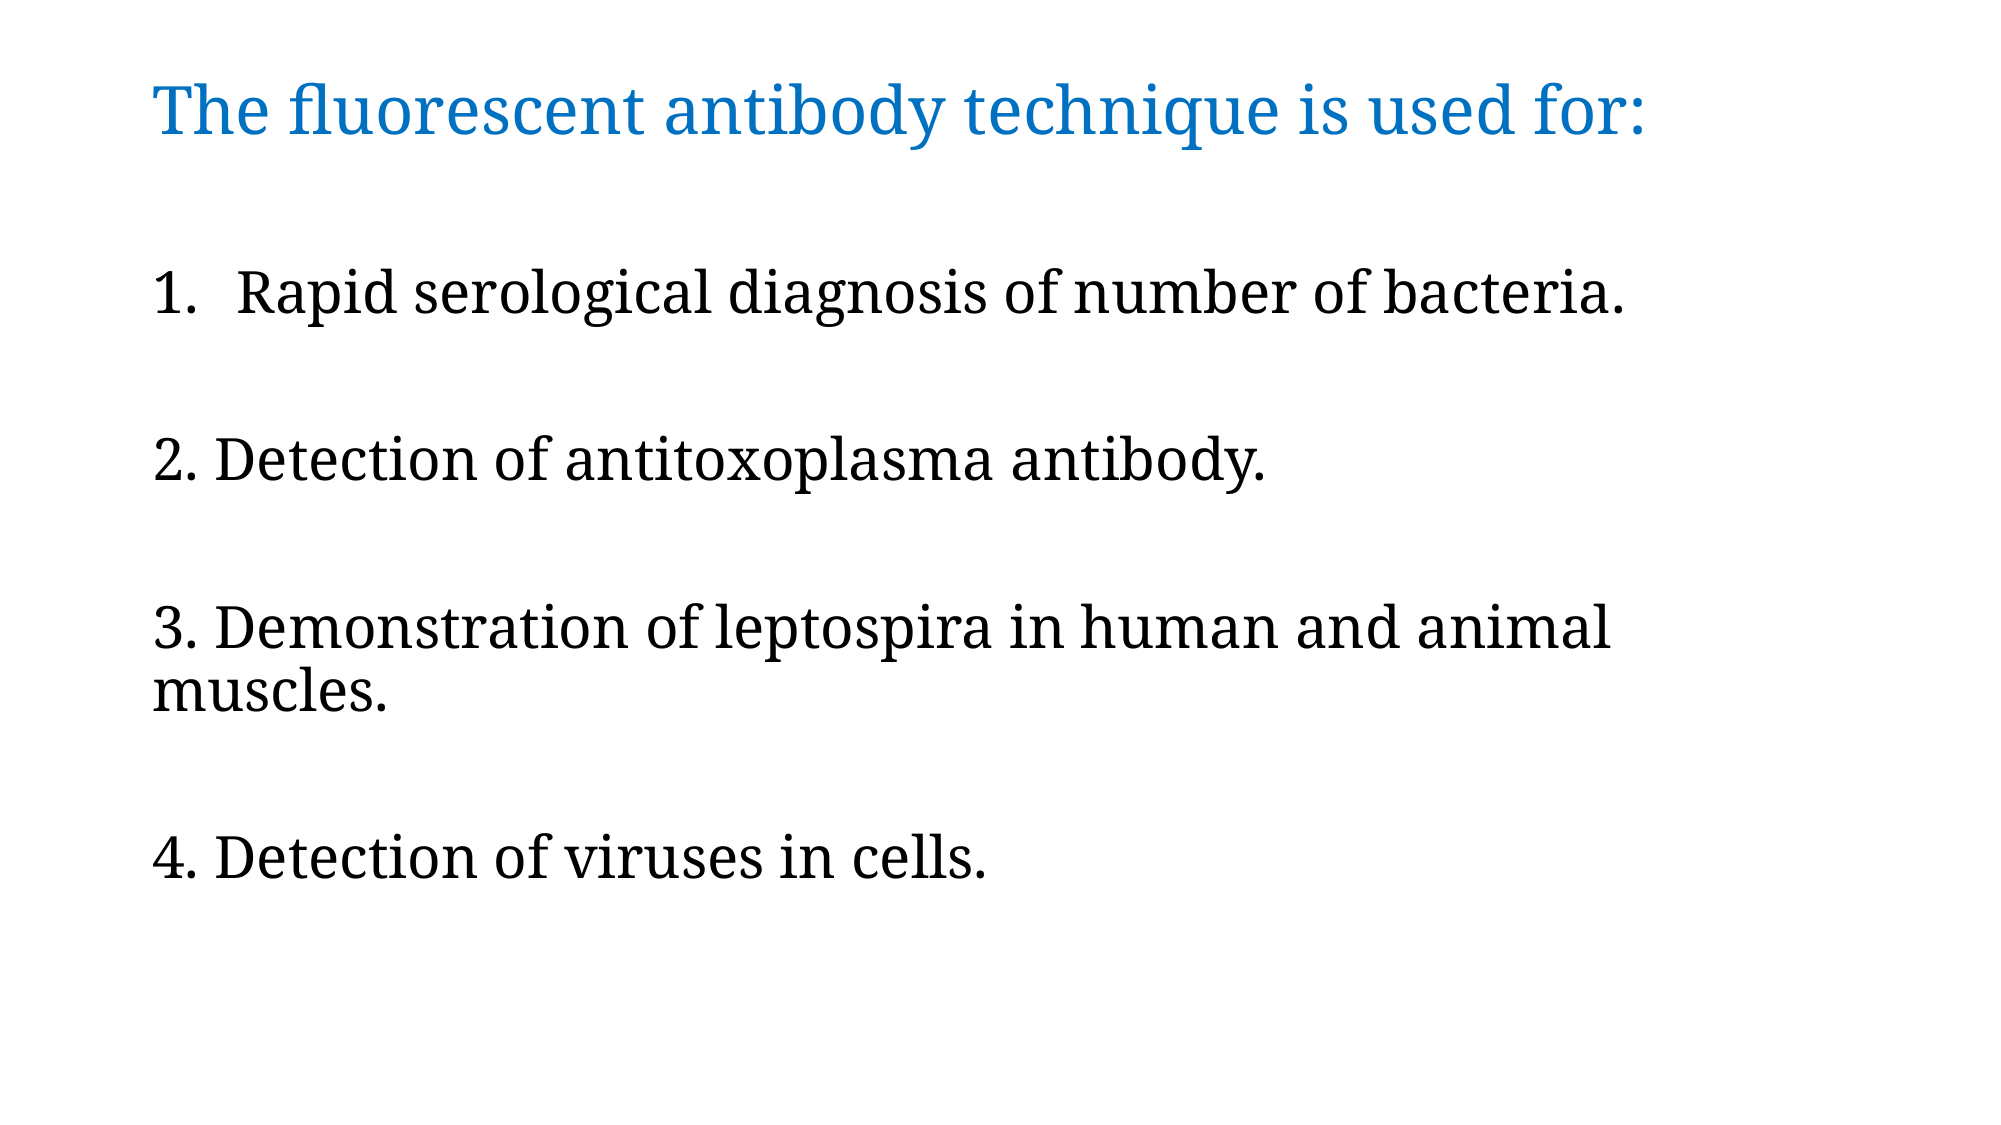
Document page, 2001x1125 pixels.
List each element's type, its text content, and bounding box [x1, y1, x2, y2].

list The fluorescent antibody technique is used for: Rapid serological diagnosis of number of bacteria. 2. Detection of antitoxoplasma antibody. 3. Demonstration of leptospira in human and animal muscles. 4. Detection of viruses in cells. [137, 69, 1863, 1014]
